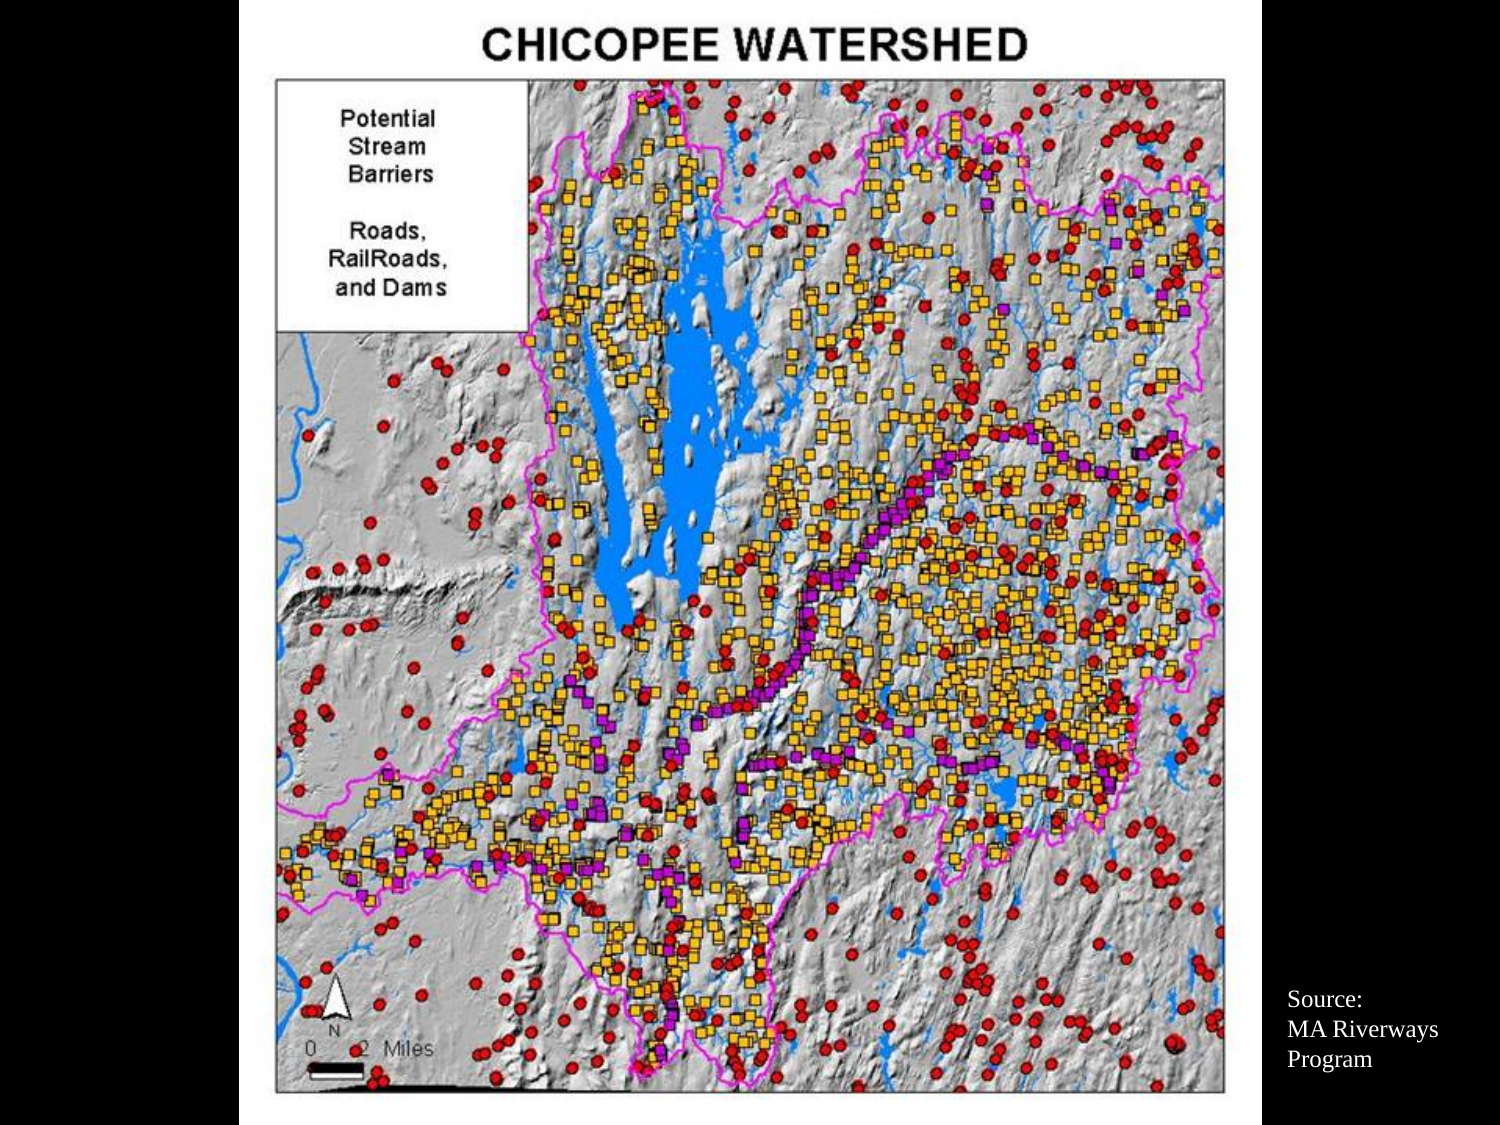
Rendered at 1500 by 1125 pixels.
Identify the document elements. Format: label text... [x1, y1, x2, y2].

text_box Source: MA Riverways Program [1272, 975, 1500, 1080]
picture [238, 0, 1262, 1125]
